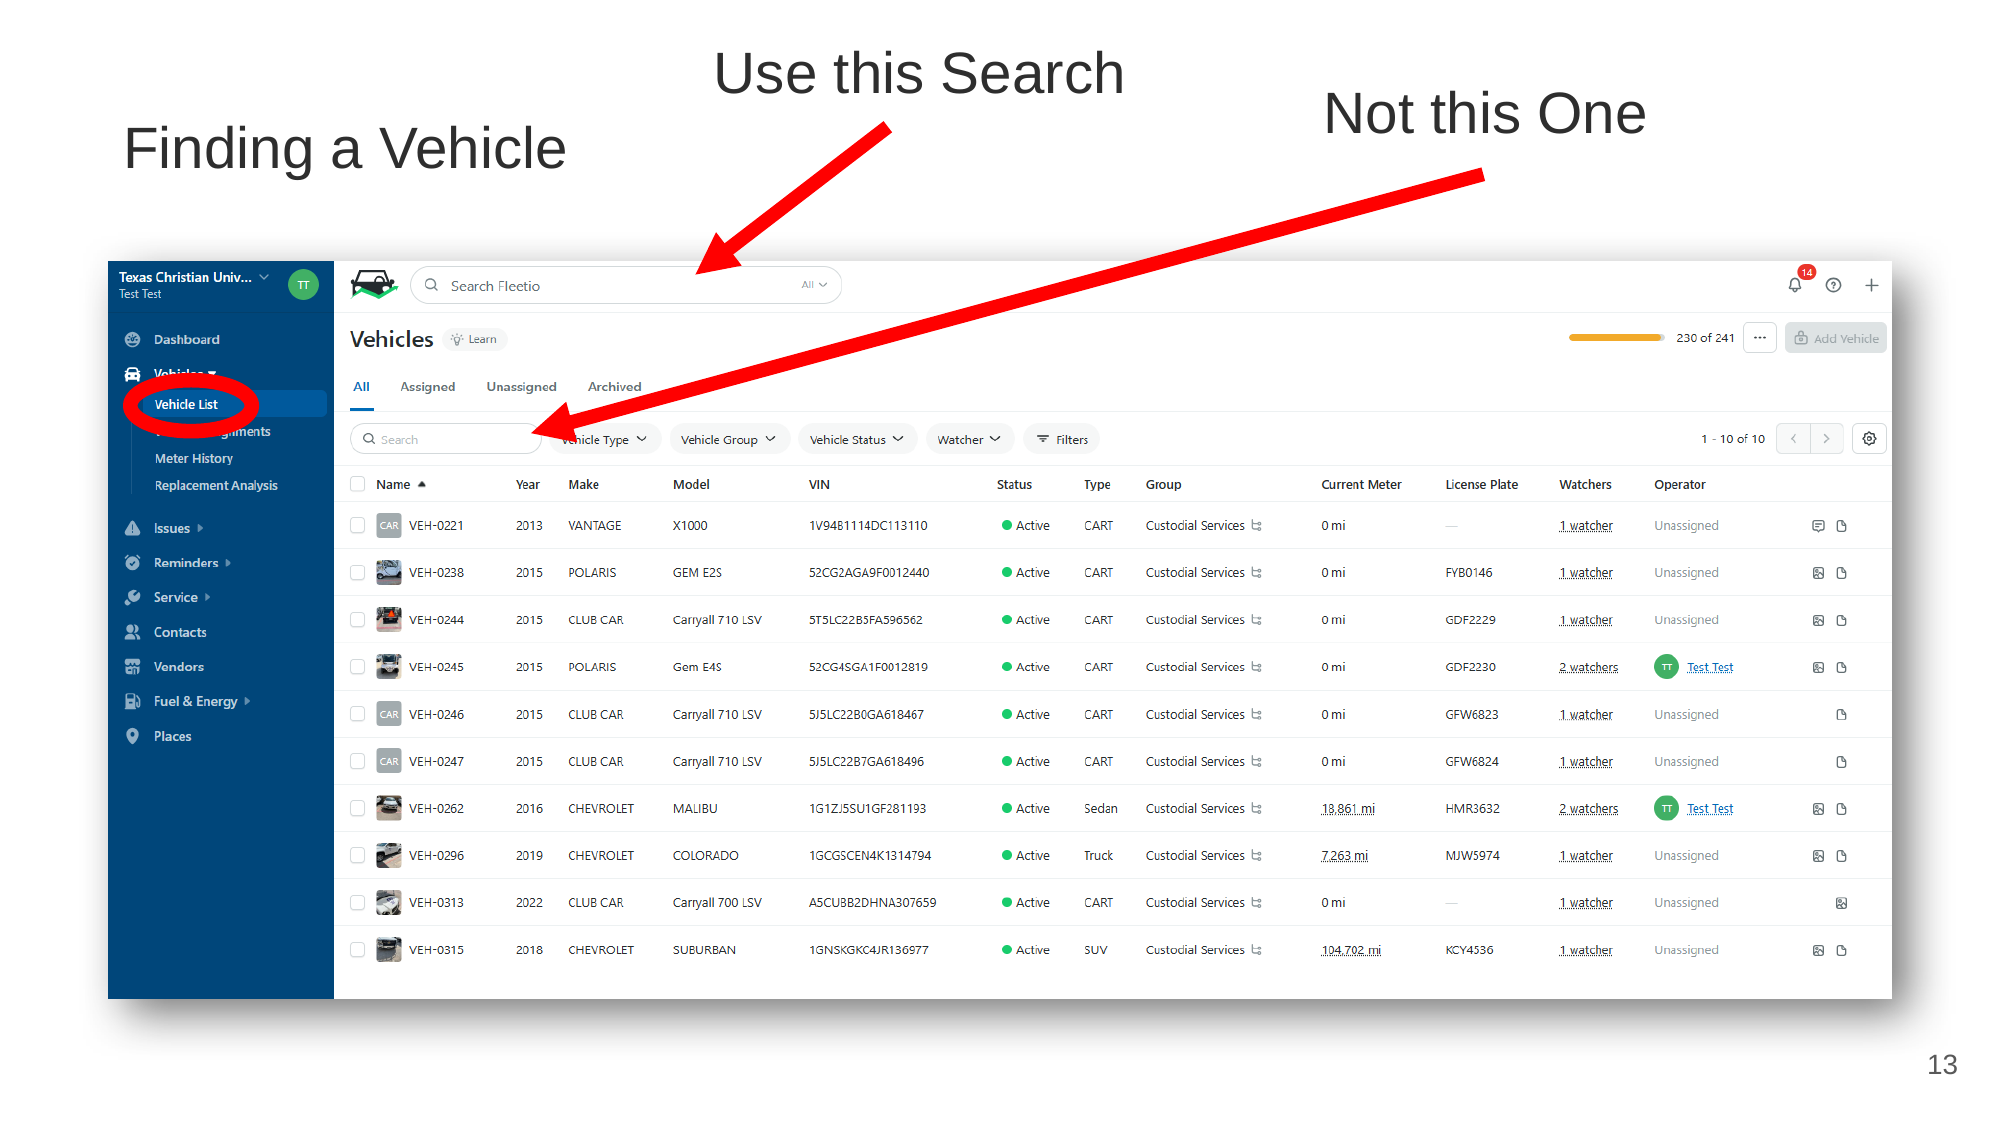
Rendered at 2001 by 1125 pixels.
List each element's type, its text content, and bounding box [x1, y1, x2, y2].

text_box Use this Search [699, 27, 1194, 113]
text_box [695, 126, 888, 172]
text_box Not this One [1309, 67, 1804, 153]
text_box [530, 174, 1484, 434]
text_box Finding a Vehicle [108, 102, 603, 188]
picture [108, 261, 1892, 999]
slide_number 13 [1853, 1019, 1974, 1106]
